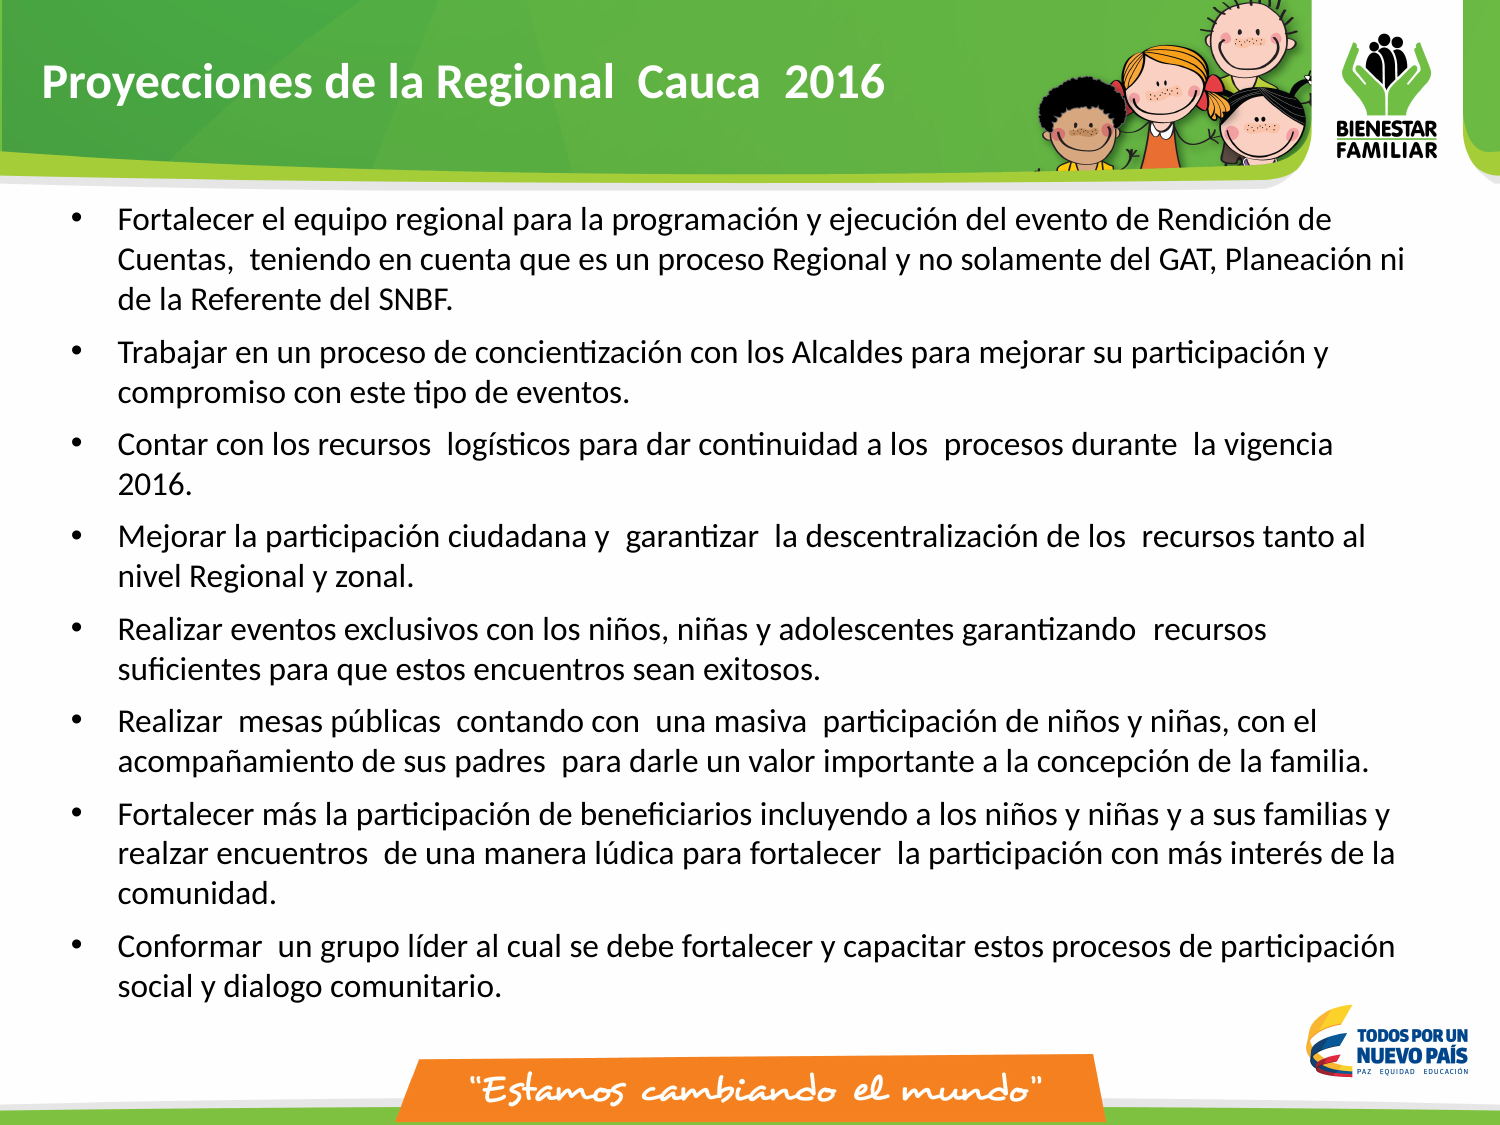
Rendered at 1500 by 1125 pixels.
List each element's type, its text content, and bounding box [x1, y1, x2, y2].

text_box Proyecciones de la Regional Cauca 2016 [26, 40, 1187, 116]
text_box Fortalecer el equipo regional para la programación y ejecución del evento de Rendición de Cuentas, teniendo en cuenta que es un proceso Regional y no solamente del GAT, Planeación ni de la Referente del SNBF. Trabajar en un proceso de concientización con los Alcaldes para mejorar su participación y compromiso con este tipo de eventos. Contar con los recursos logísticos para dar continuidad a los procesos durante la vigencia 2016. Mejorar la participación ciudadana y garantizar la descentralización de los recursos tanto al nivel Regional y zonal. Realizar eventos exclusivos con los niños, niñas y adolescentes garantizando recursos suficientes para que estos encuentros sean exitosos. Realizar mesas públicas contando con una masiva participación de niños y niñas, con el acompañamiento de sus padres para darle un valor importante a la concepción de la familia. Fortalecer más la participación de beneficiarios incluyendo a los niños y niñas y a sus familias y realzar encuentros de una manera lúdica para fortalecer la participación con más interés de la comunidad. Conformar un grupo líder al cual se debe fortalecer y capacitar estos procesos de participación social y dialogo comunitario. [55, 190, 1422, 1012]
picture [0, 0, 1500, 1125]
